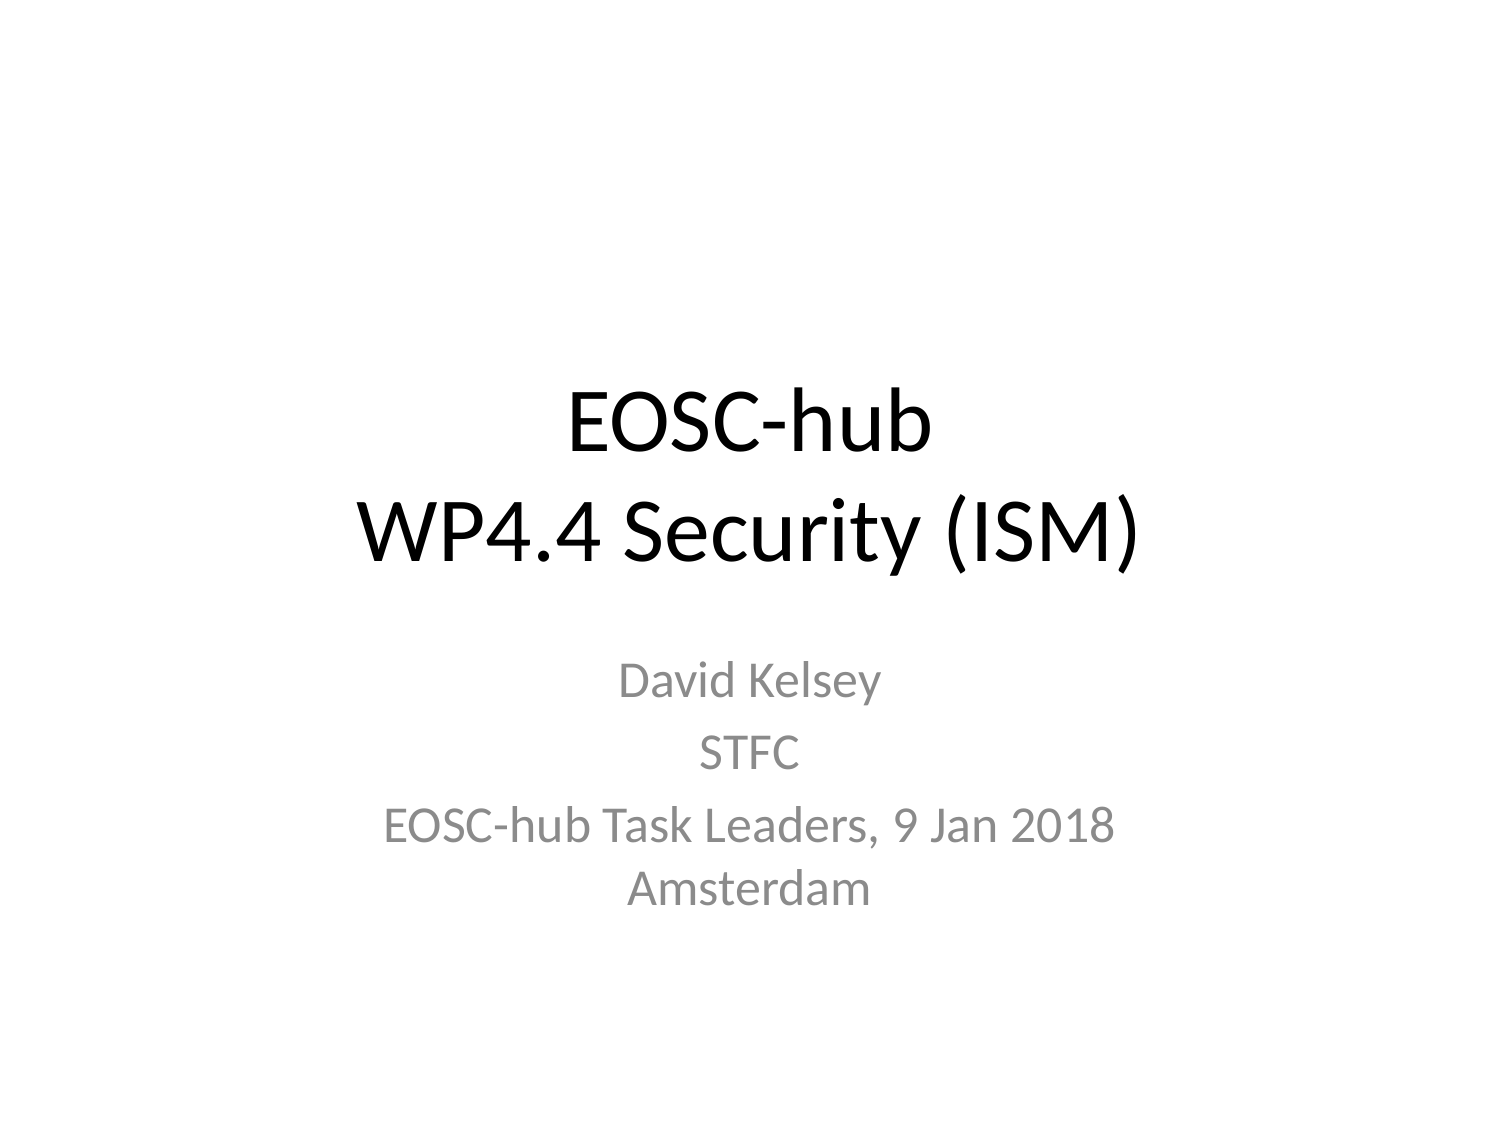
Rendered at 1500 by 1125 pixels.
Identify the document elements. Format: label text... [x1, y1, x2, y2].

title EOSC-hub WP4.4 Security (ISM) [112, 349, 1388, 591]
subtitle David Kelsey STFC EOSC-hub Task Leaders, 9 Jan 2018 Amsterdam [225, 637, 1275, 925]
